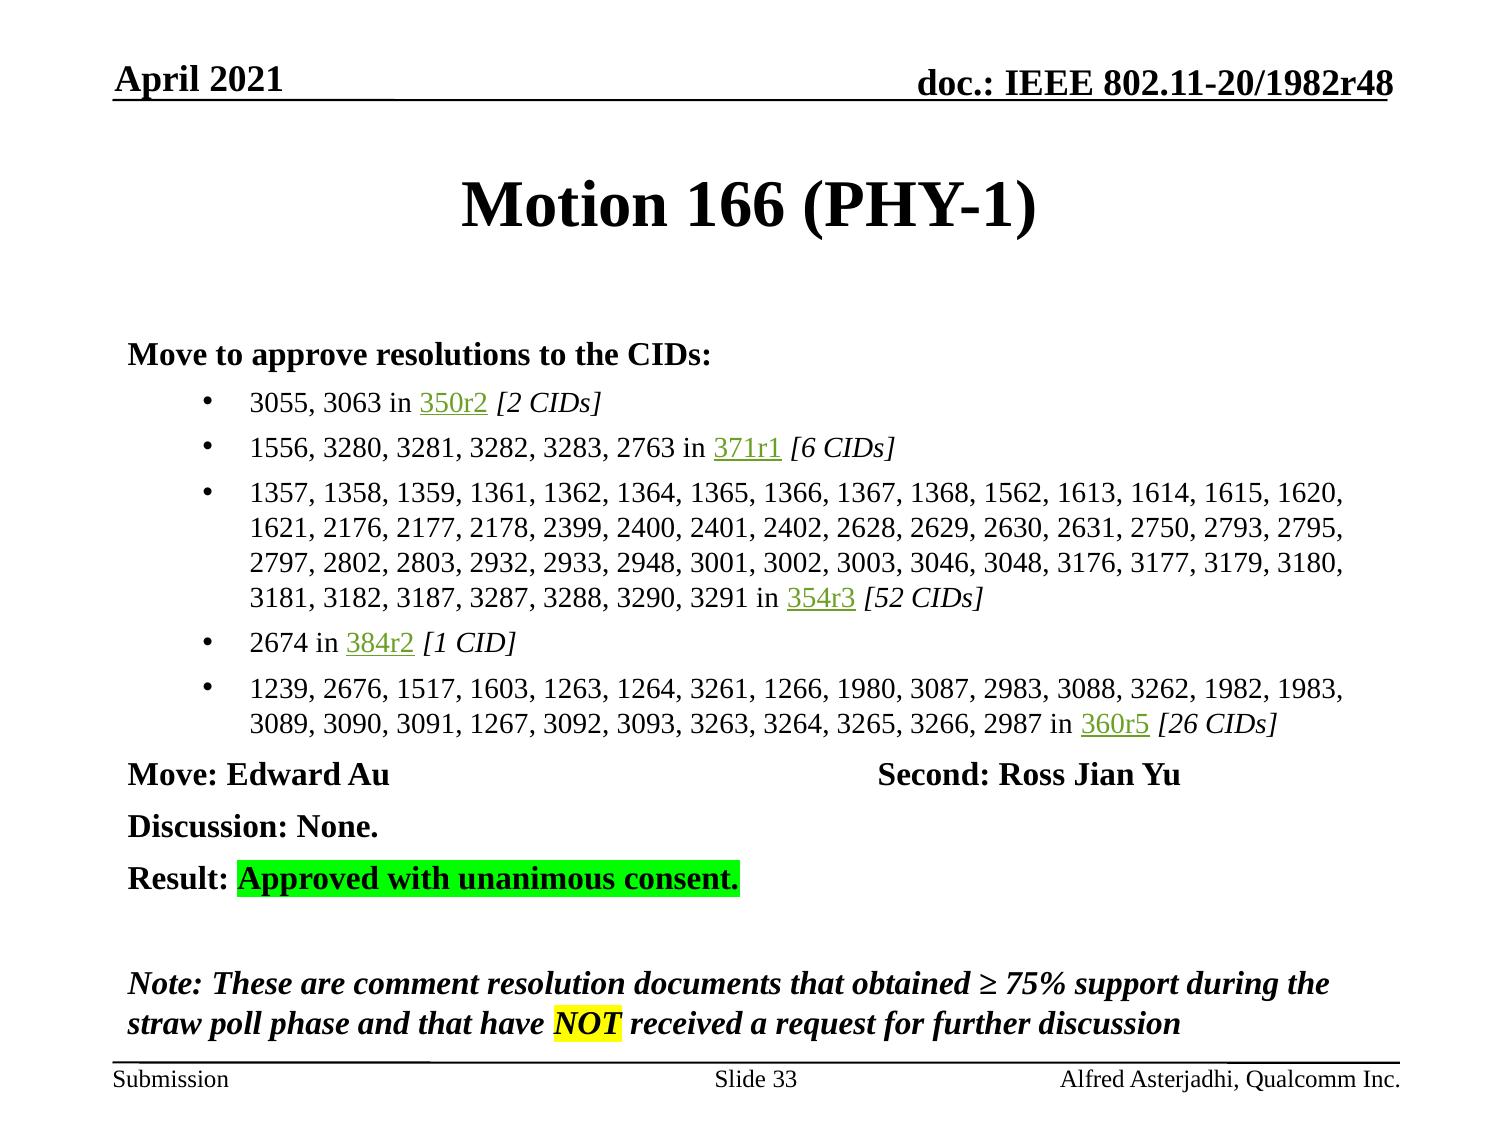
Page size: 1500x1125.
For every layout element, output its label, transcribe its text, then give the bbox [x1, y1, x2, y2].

title Motion 166 (PHY-1) [112, 112, 1388, 288]
list Move to approve resolutions to the CIDs: 3055, 3063 in 350r2 [2 CIDs] 1556, 3280, 3281, 3282, 3283, 2763 in 371r1 [6 CIDs] 1357, 1358, 1359, 1361, 1362, 1364, 1365, 1366, 1367, 1368, 1562, 1613, 1614, 1615, 1620, 1621, 2176, 2177, 2178, 2399, 2400, 2401, 2402, 2628, 2629, 2630, 2631, 2750, 2793, 2795, 2797, 2802, 2803, 2932, 2933, 2948, 3001, 3002, 3003, 3046, 3048, 3176, 3177, 3179, 3180, 3181, 3182, 3187, 3287, 3288, 3290, 3291 in 354r3 [52 CIDs] 2674 in 384r2 [1 CID] 1239, 2676, 1517, 1603, 1263, 1264, 3261, 1266, 1980, 3087, 2983, 3088, 3262, 1982, 1983, 3089, 3090, 3091, 1267, 3092, 3093, 3263, 3264, 3265, 3266, 2987 in 360r5 [26 CIDs] Move: Edward Au Second: Ross Jian Yu Discussion: None. Result: Approved with unanimous consent. Note: These are comment resolution documents that obtained ≥ 75% support during the straw poll phase and that have NOT received a request for further discussion [112, 324, 1388, 1063]
footer Alfred Asterjadhi, Qualcomm Inc. [878, 1061, 1402, 1093]
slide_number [114, 54, 423, 100]
slide_number Slide 33 [712, 1061, 800, 1123]
